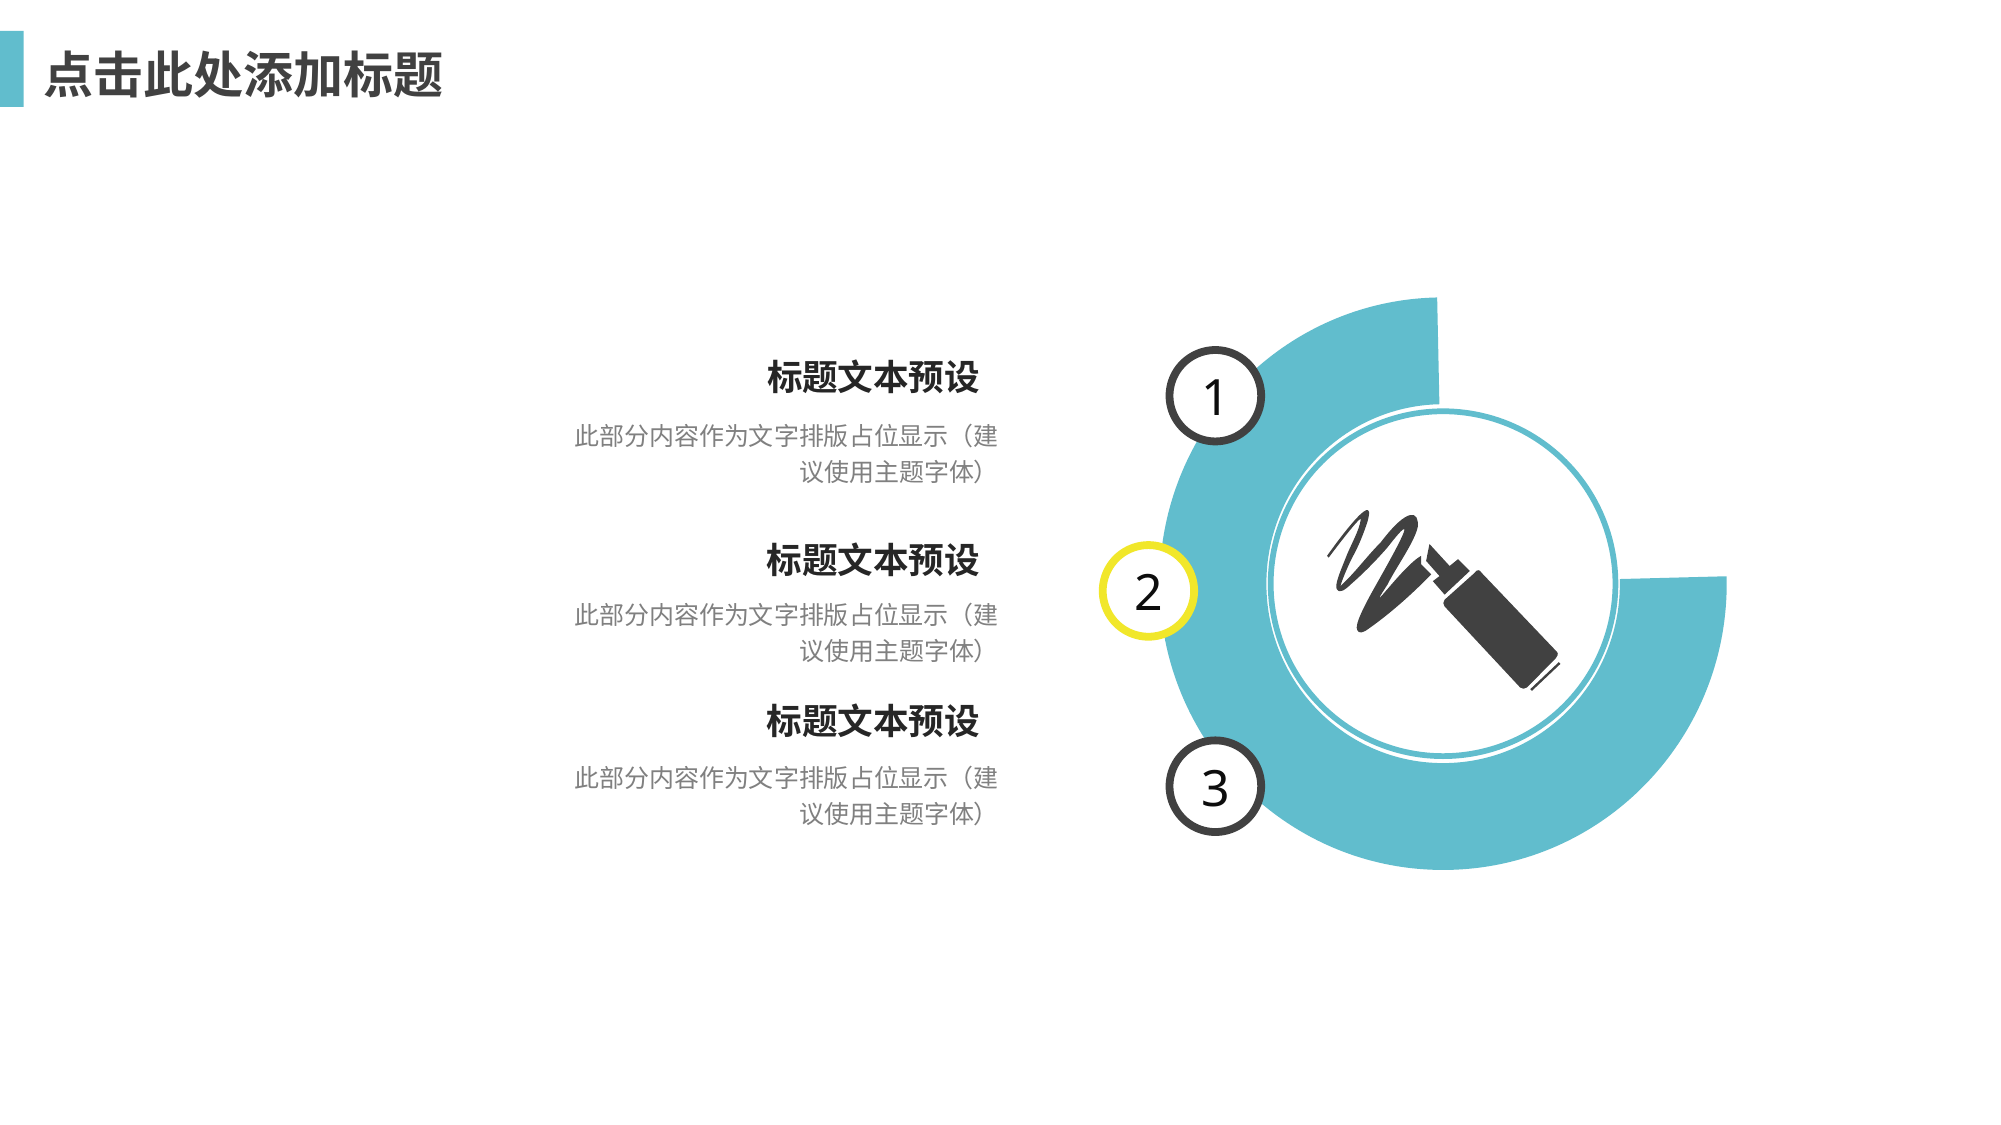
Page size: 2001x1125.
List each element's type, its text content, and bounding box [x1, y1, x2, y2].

text_box 标题文本预设 [752, 531, 1102, 589]
text_box 点击此处添加标题 [28, 36, 462, 111]
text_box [1102, 297, 1727, 870]
text_box 此部分内容作为文字排版占位显示（建议使用主题字体） [542, 749, 1015, 841]
text_box [0, 30, 24, 107]
text_box 标题文本预设 [752, 691, 1102, 749]
text_box 此部分内容作为文字排版占位显示（建议使用主题字体） [542, 586, 1015, 678]
text_box 此部分内容作为文字排版占位显示（建议使用主题字体） [542, 407, 1015, 499]
text_box 标题文本预设 [752, 347, 1102, 405]
